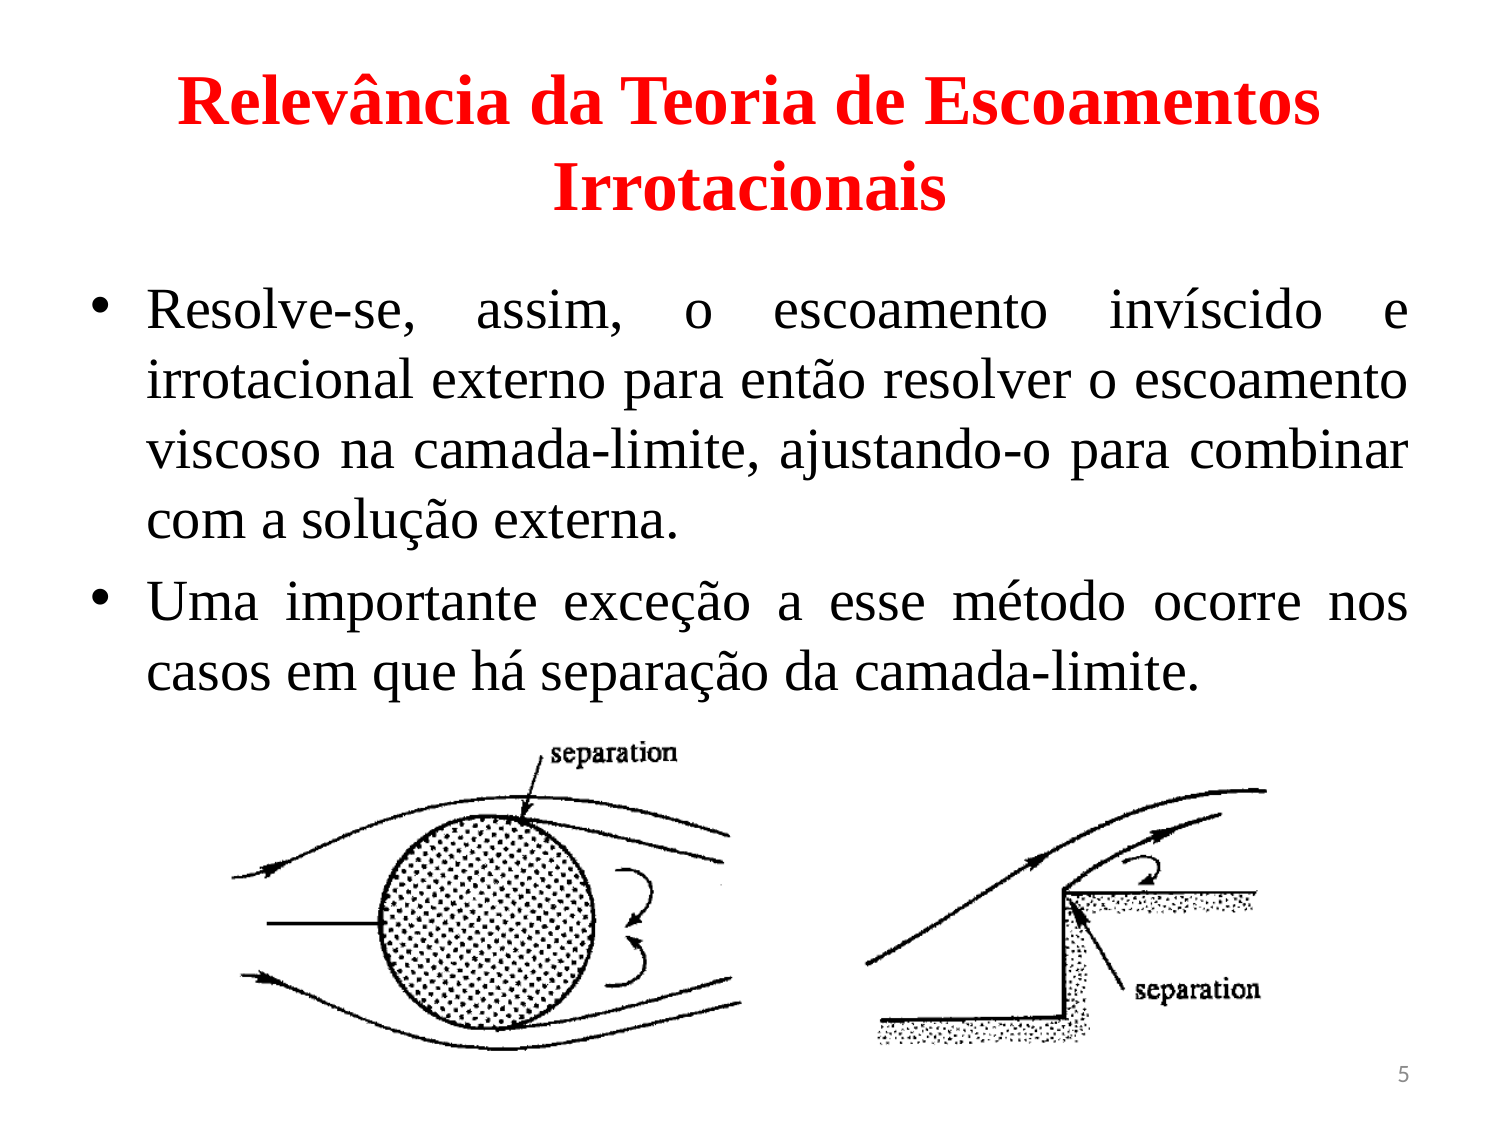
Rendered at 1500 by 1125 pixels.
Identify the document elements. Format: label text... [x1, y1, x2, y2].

picture [192, 720, 1302, 1079]
list Resolve-se, assim, o escoamento invíscido e irrotacional externo para então resolver o escoamento viscoso na camada-limite, ajustando-o para combinar com a solução externa. Uma importante exceção a esse método ocorre nos casos em que há separação da camada-limite. [75, 262, 1425, 1005]
slide_number 5 [1074, 1042, 1425, 1103]
title Relevância da Teoria de Escoamentos Irrotacionais [75, 45, 1425, 233]
